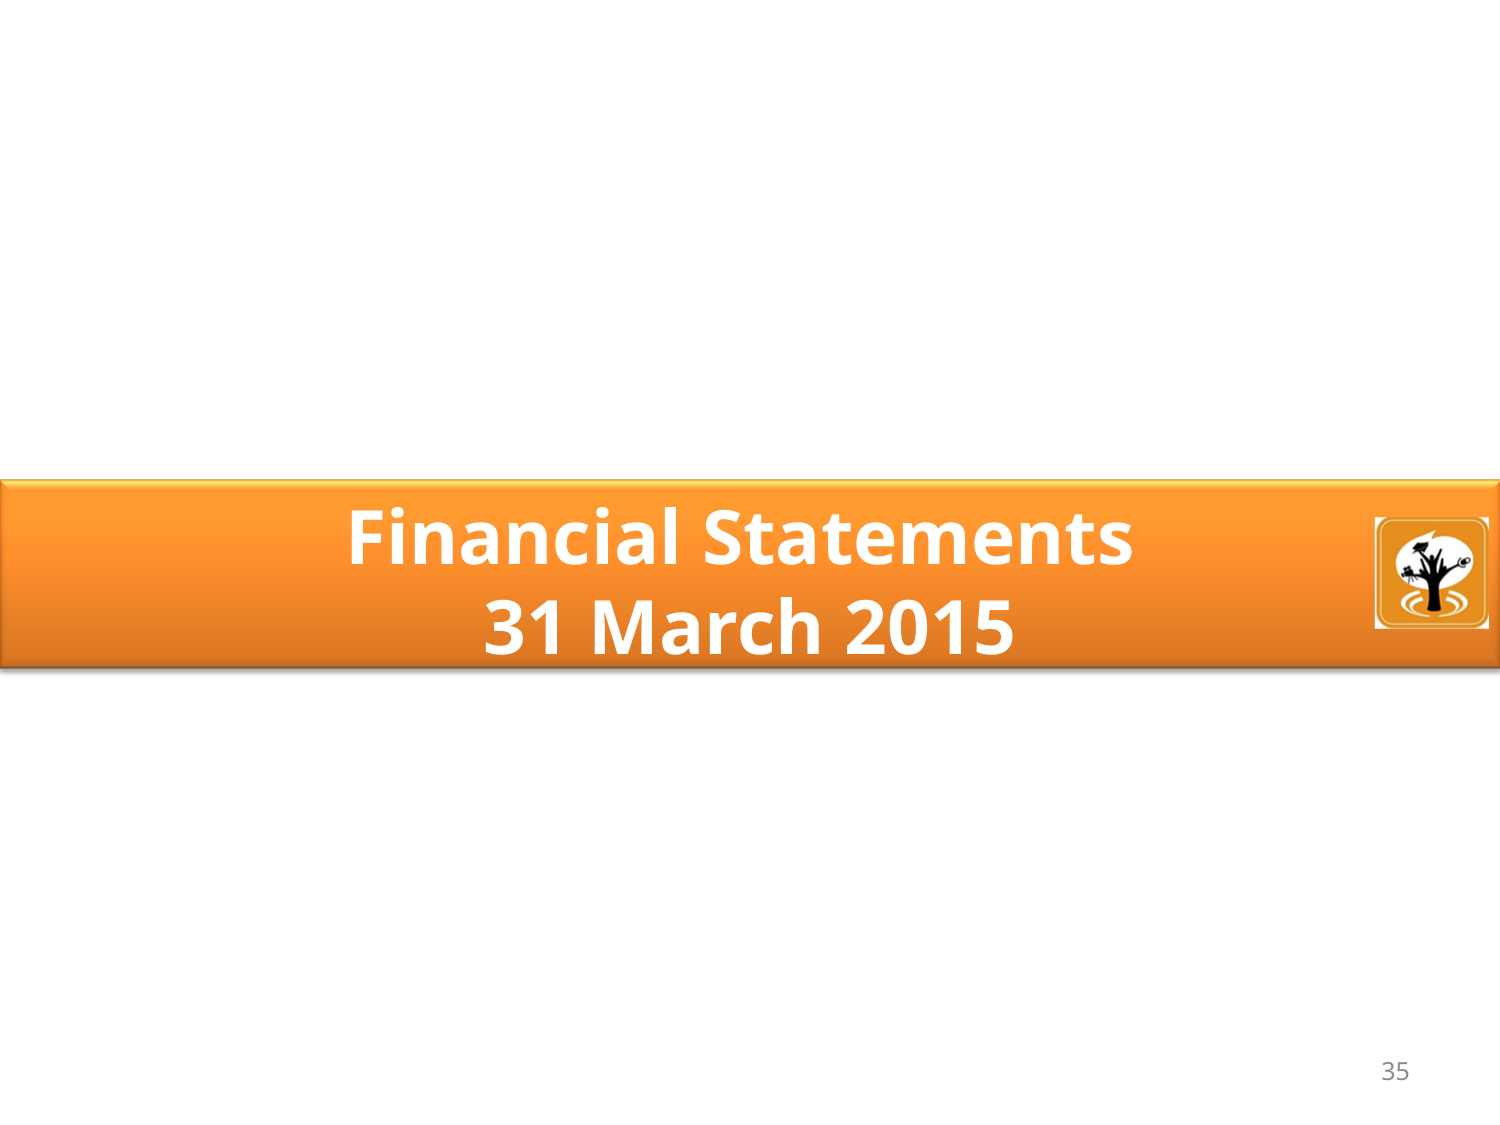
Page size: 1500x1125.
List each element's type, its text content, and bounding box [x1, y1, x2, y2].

title Financial Statements 31 March 2015 [74, 485, 1426, 674]
picture [0, 474, 1500, 681]
slide_number 35 [1074, 1042, 1425, 1103]
